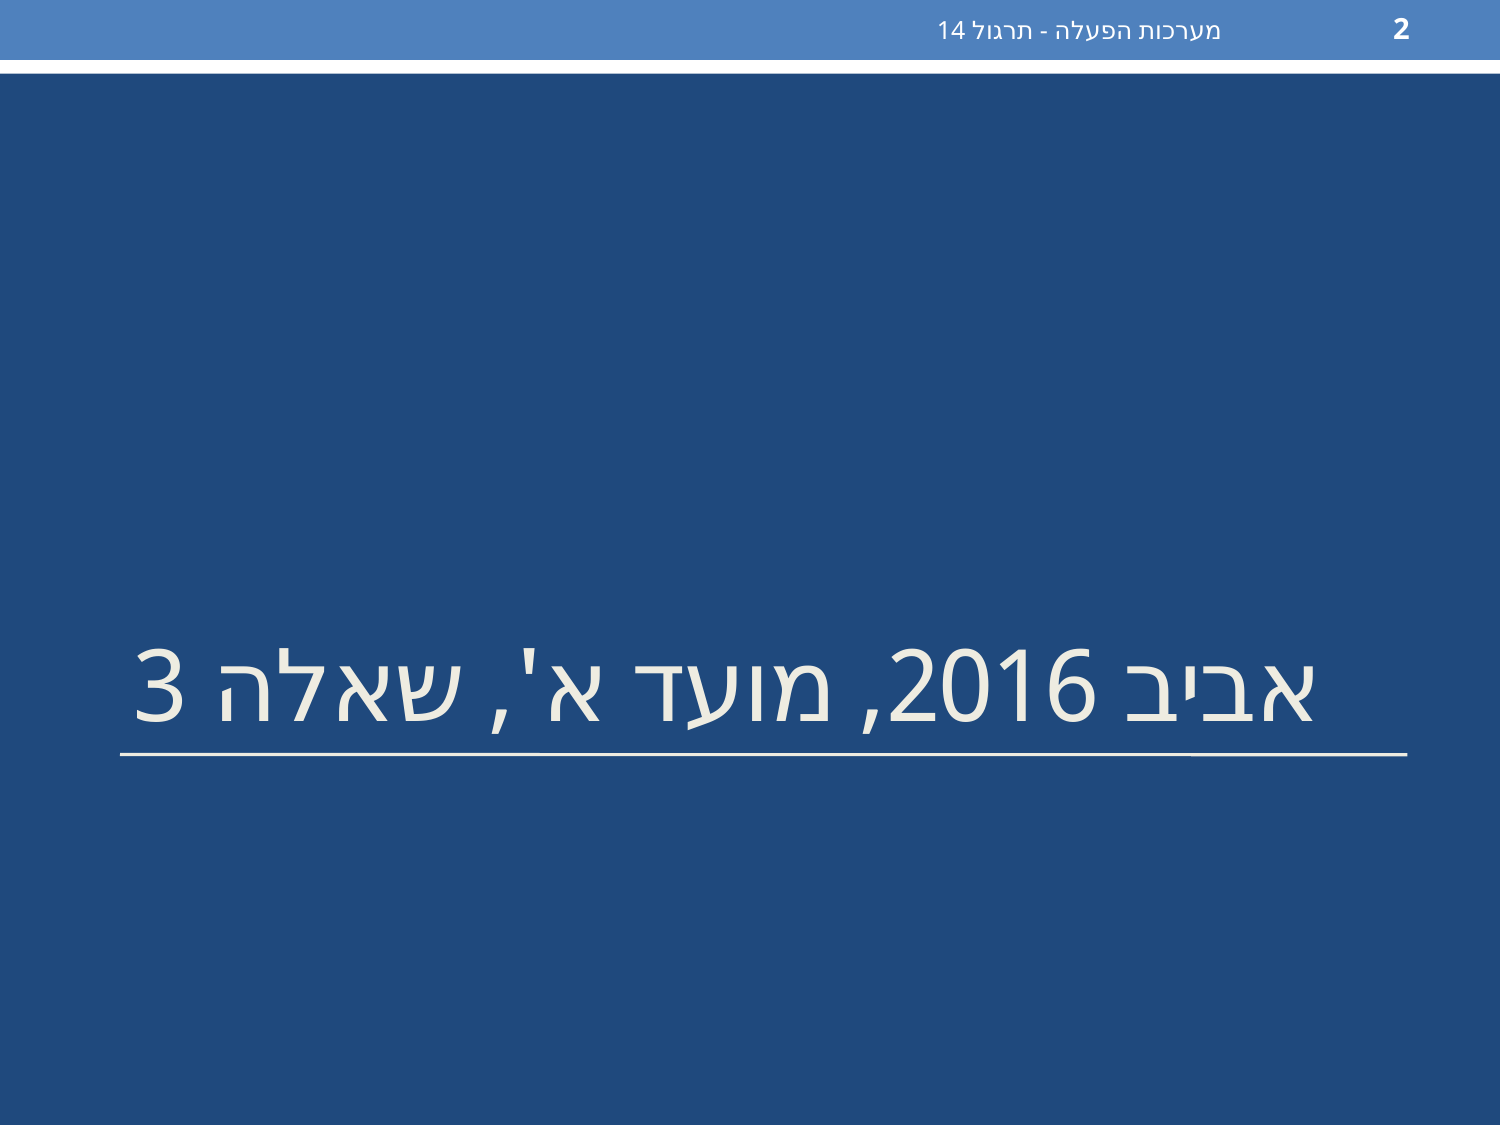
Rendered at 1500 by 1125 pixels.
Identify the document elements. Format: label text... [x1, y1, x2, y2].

slide_number 2 [1250, 3, 1425, 57]
title אביב 2016, מועד א', שאלה 3 [118, 387, 1394, 749]
footer מערכות הפעלה - תרגול 14 [562, 3, 1238, 57]
